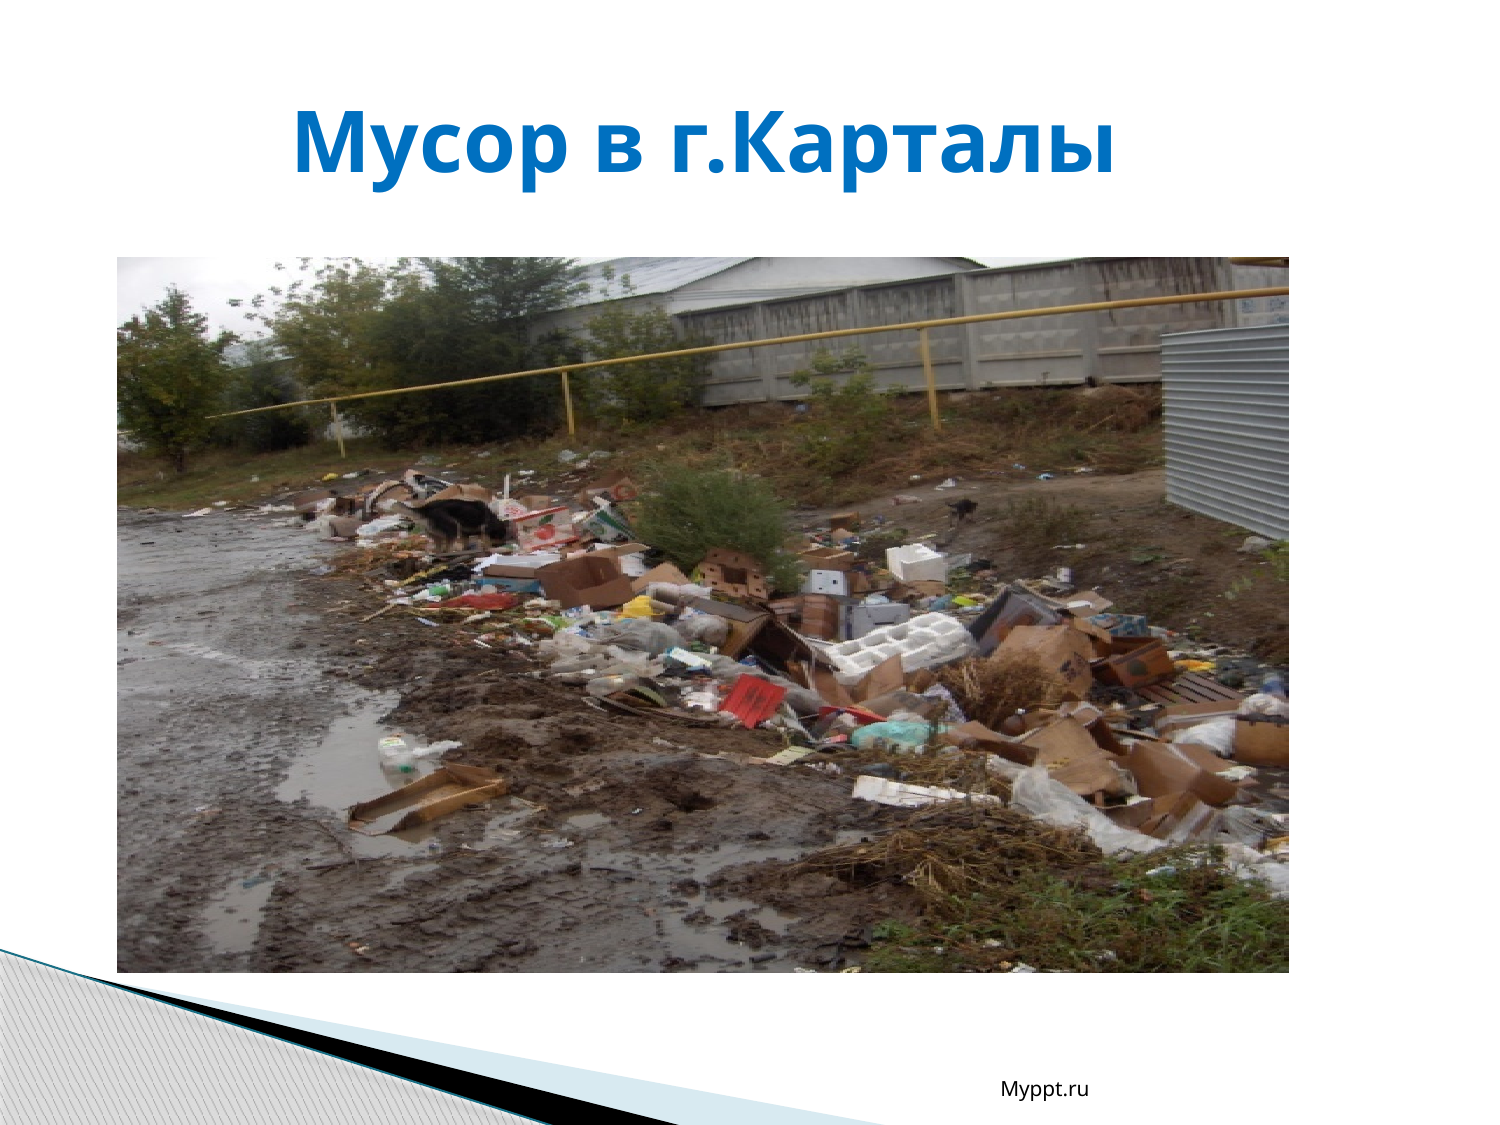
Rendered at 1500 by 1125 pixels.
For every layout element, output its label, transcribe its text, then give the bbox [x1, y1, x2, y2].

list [116, 257, 1290, 973]
footer Myppt.ru [718, 1051, 1105, 1112]
title Мусор в г.Карталы [75, 45, 1425, 233]
